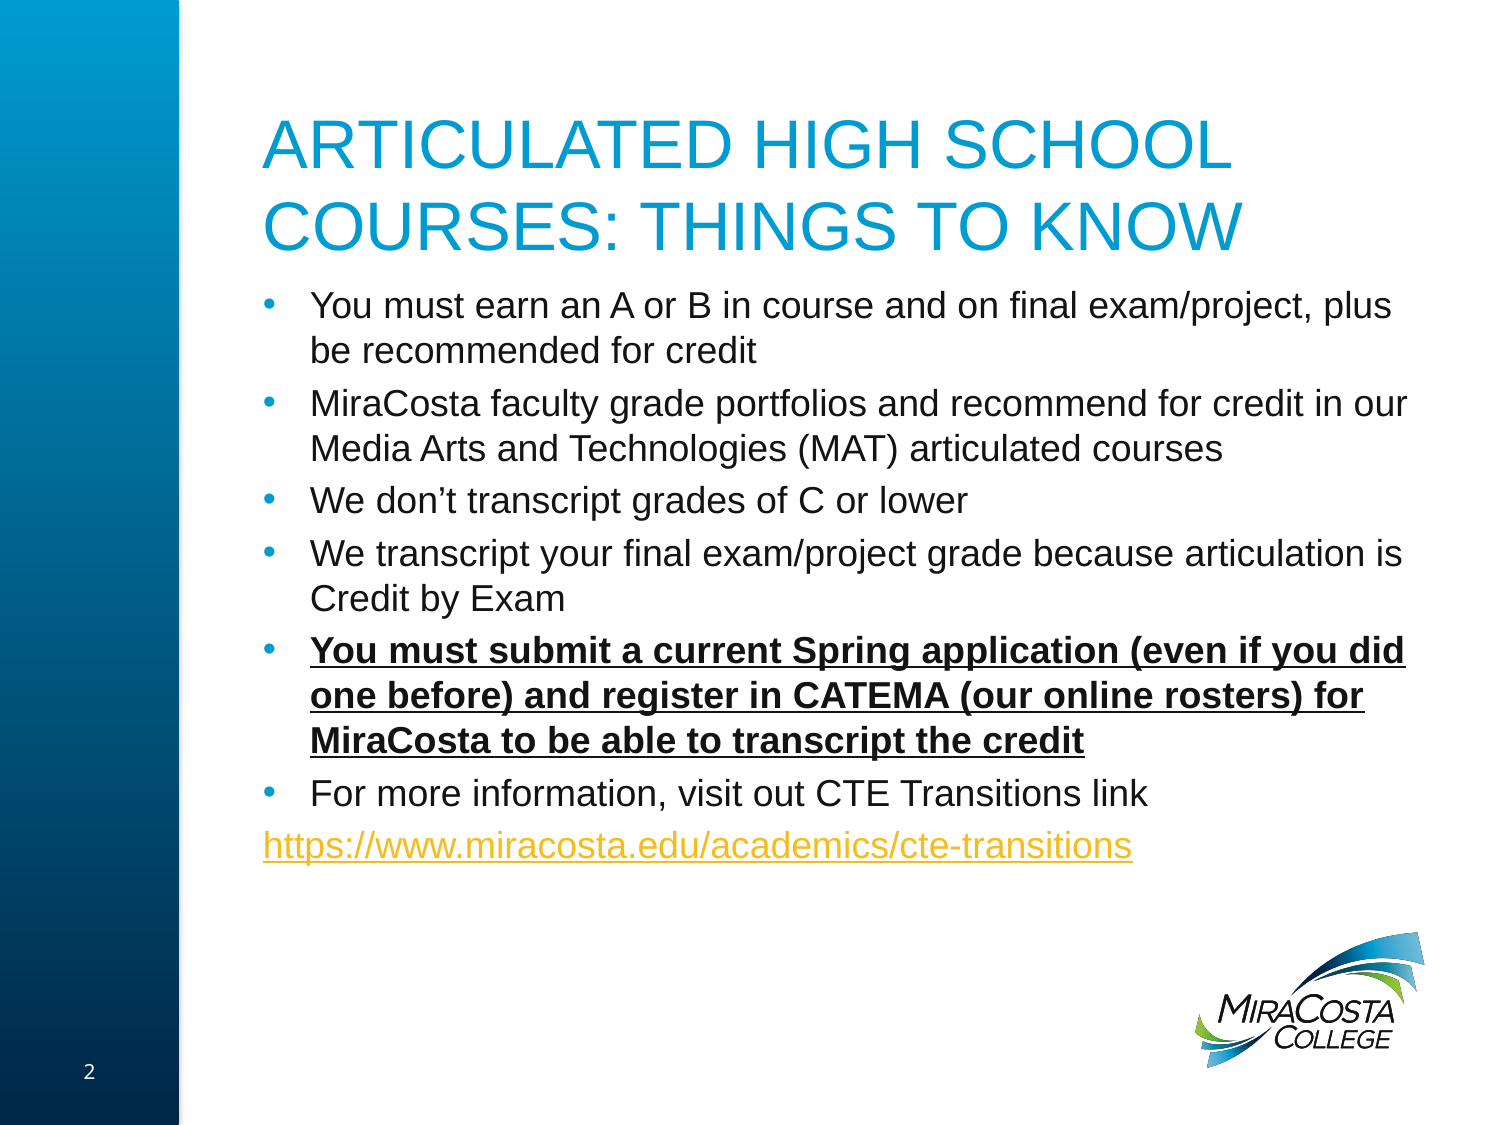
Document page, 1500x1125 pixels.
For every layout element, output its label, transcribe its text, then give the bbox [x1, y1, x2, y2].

title Articulated high school courses: Things to kNow [247, 92, 1425, 273]
picture [1195, 932, 1425, 1068]
slide_number 2 [0, 1042, 179, 1103]
list You must earn an A or B in course and on final exam/project, plus be recommended for credit MiraCosta faculty grade portfolios and recommend for credit in our Media Arts and Technologies (MAT) articulated courses We don’t transcript grades of C or lower We transcript your final exam/project grade because articulation is Credit by Exam You must submit a current Spring application (even if you did one before) and register in CATEMA (our online rosters) for MiraCosta to be able to transcript the credit For more information, visit out CTE Transitions link https://www.miracosta.edu/academics/cte-transitions [247, 273, 1425, 895]
